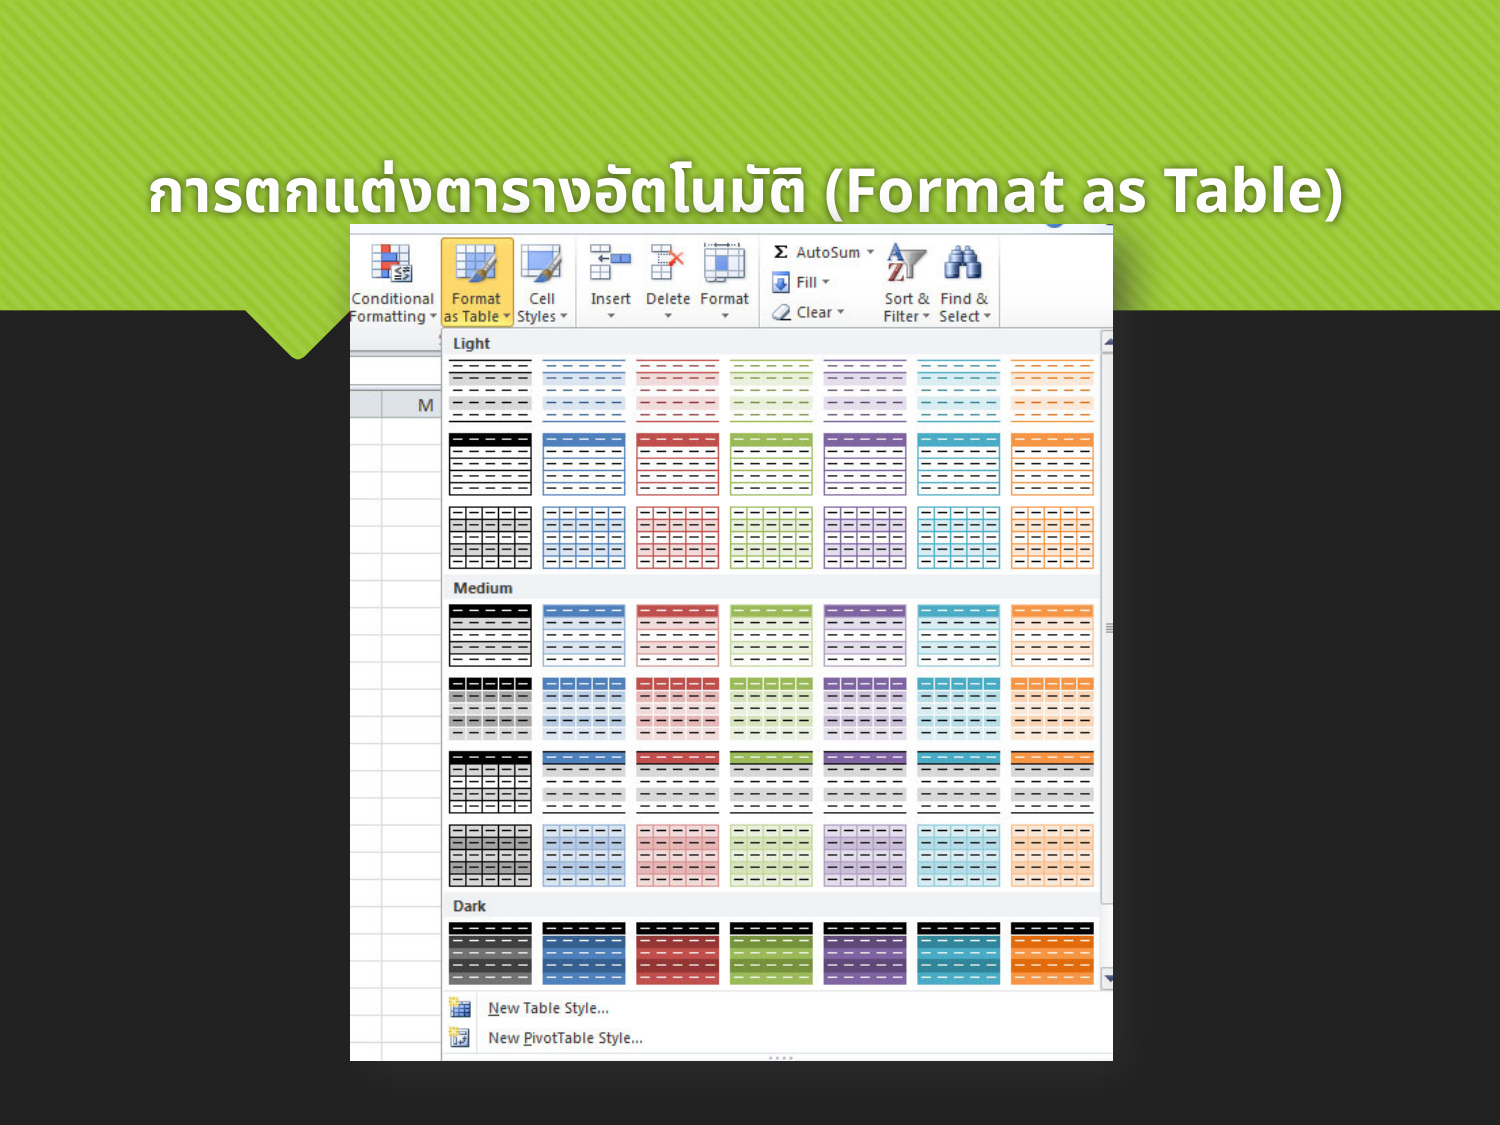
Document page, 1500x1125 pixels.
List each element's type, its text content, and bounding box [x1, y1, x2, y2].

title การตกแต่งตารางอัตโนมัติ (Format as Table) [132, 73, 1368, 233]
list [349, 224, 1113, 1061]
